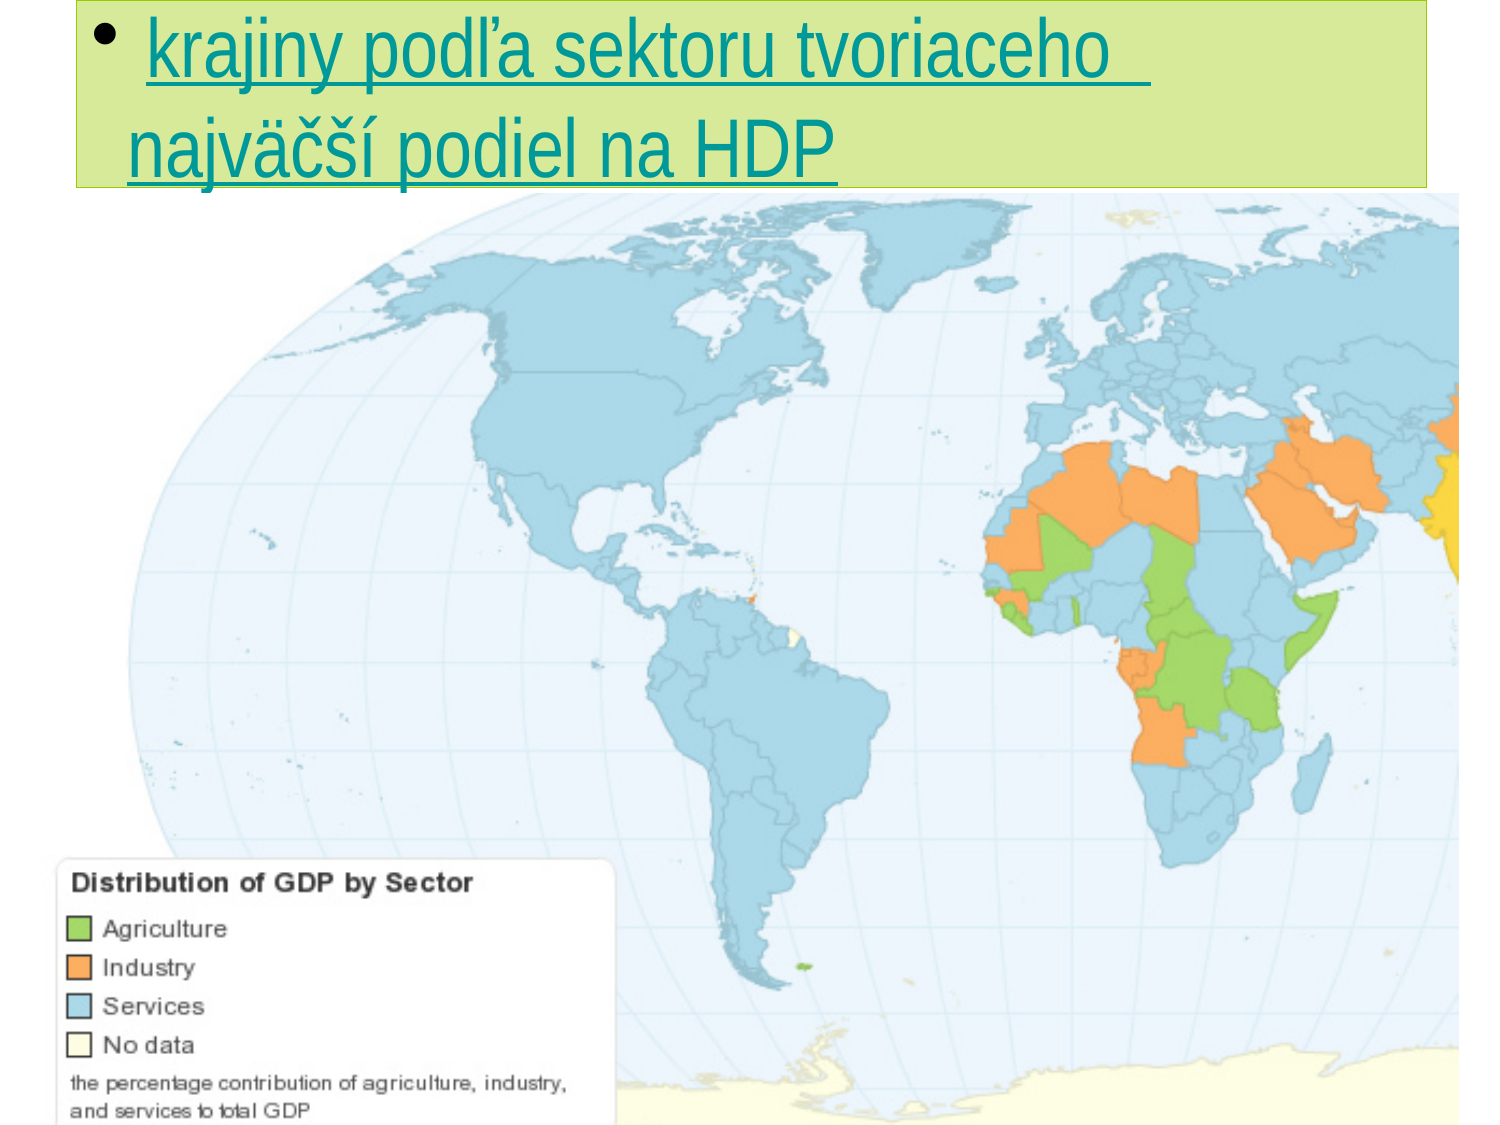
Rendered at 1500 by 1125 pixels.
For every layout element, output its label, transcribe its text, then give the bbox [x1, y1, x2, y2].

title krajiny podľa sektoru tvoriaceho najväčší podiel na HDP [76, 0, 1427, 188]
picture [40, 193, 1460, 1125]
